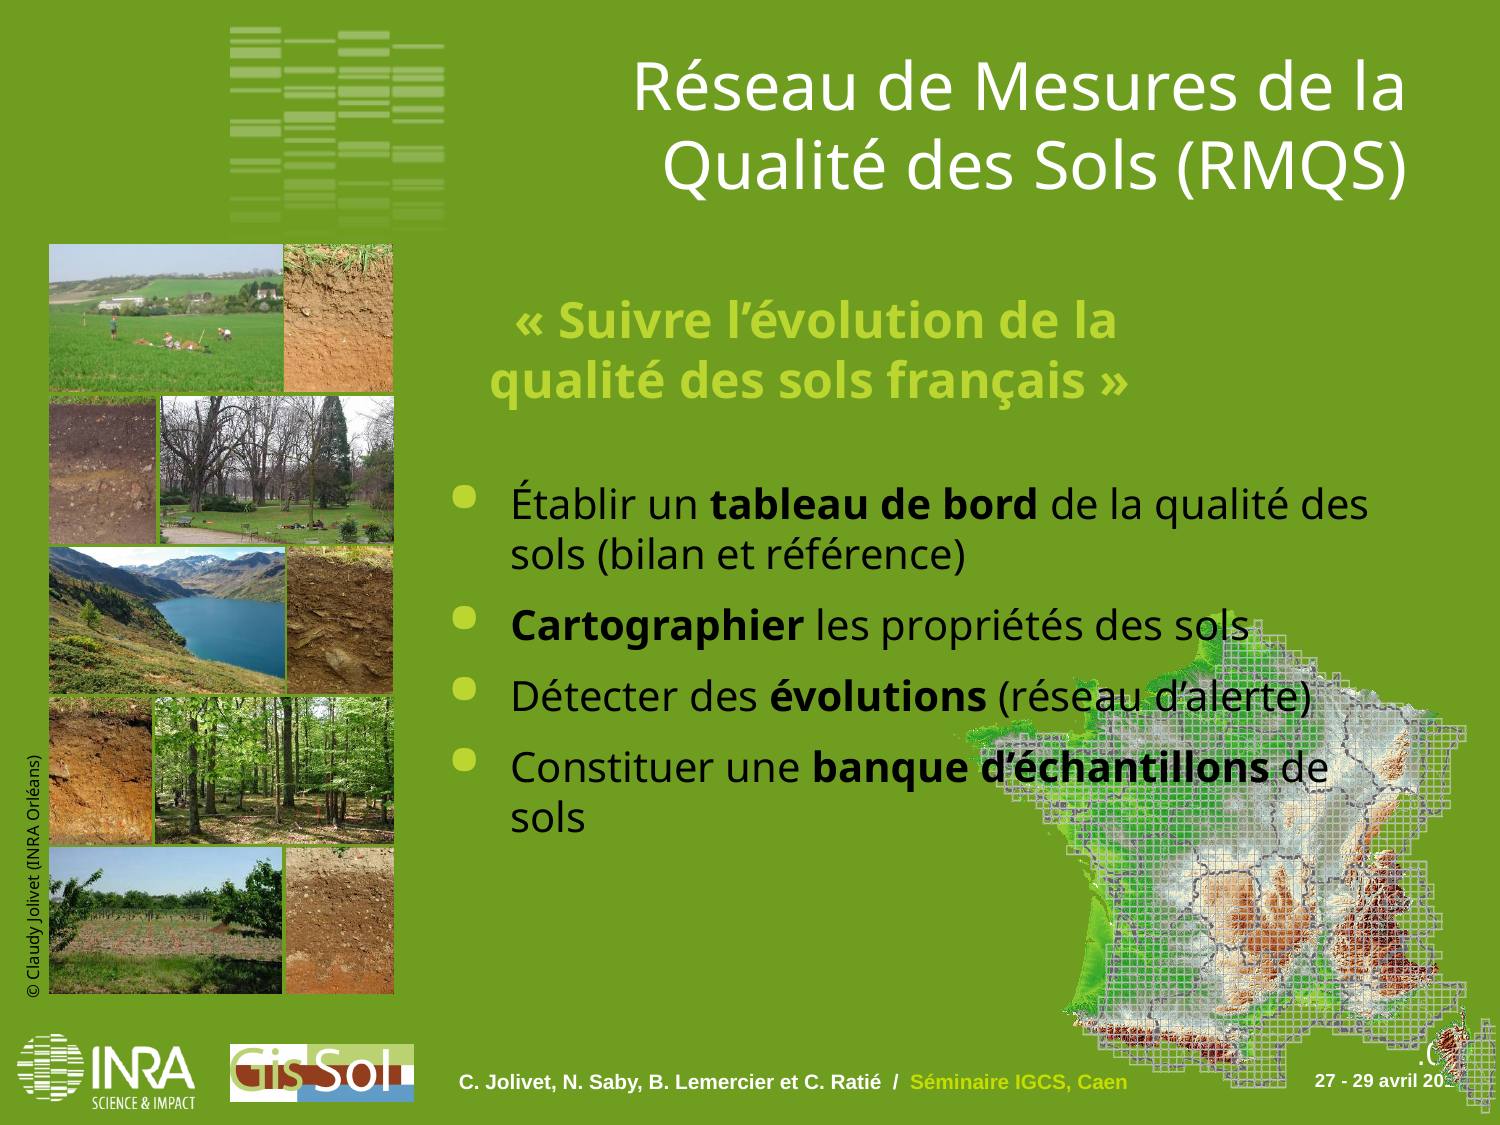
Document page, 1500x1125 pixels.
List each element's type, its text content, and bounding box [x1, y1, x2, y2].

picture [230, 7, 445, 348]
text_box Réseau de Mesures de la Qualité des Sols (RMQS) [423, 67, 1424, 211]
text_box Établir un tableau de bord de la qualité des sols (bilan et référence) Cartographier les propriétés des sols Détecter des évolutions (réseau d’alerte) Constituer une banque d’échantillons de sols [433, 470, 1419, 848]
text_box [49, 244, 394, 995]
picture [17, 1034, 195, 1109]
picture [230, 1044, 414, 1102]
text_box « Suivre l’évolution de la qualité des sols français » [418, 280, 1216, 416]
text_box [951, 609, 1497, 1125]
text_box © Claudy Jolivet (INRA Orléans) [15, 740, 50, 1013]
